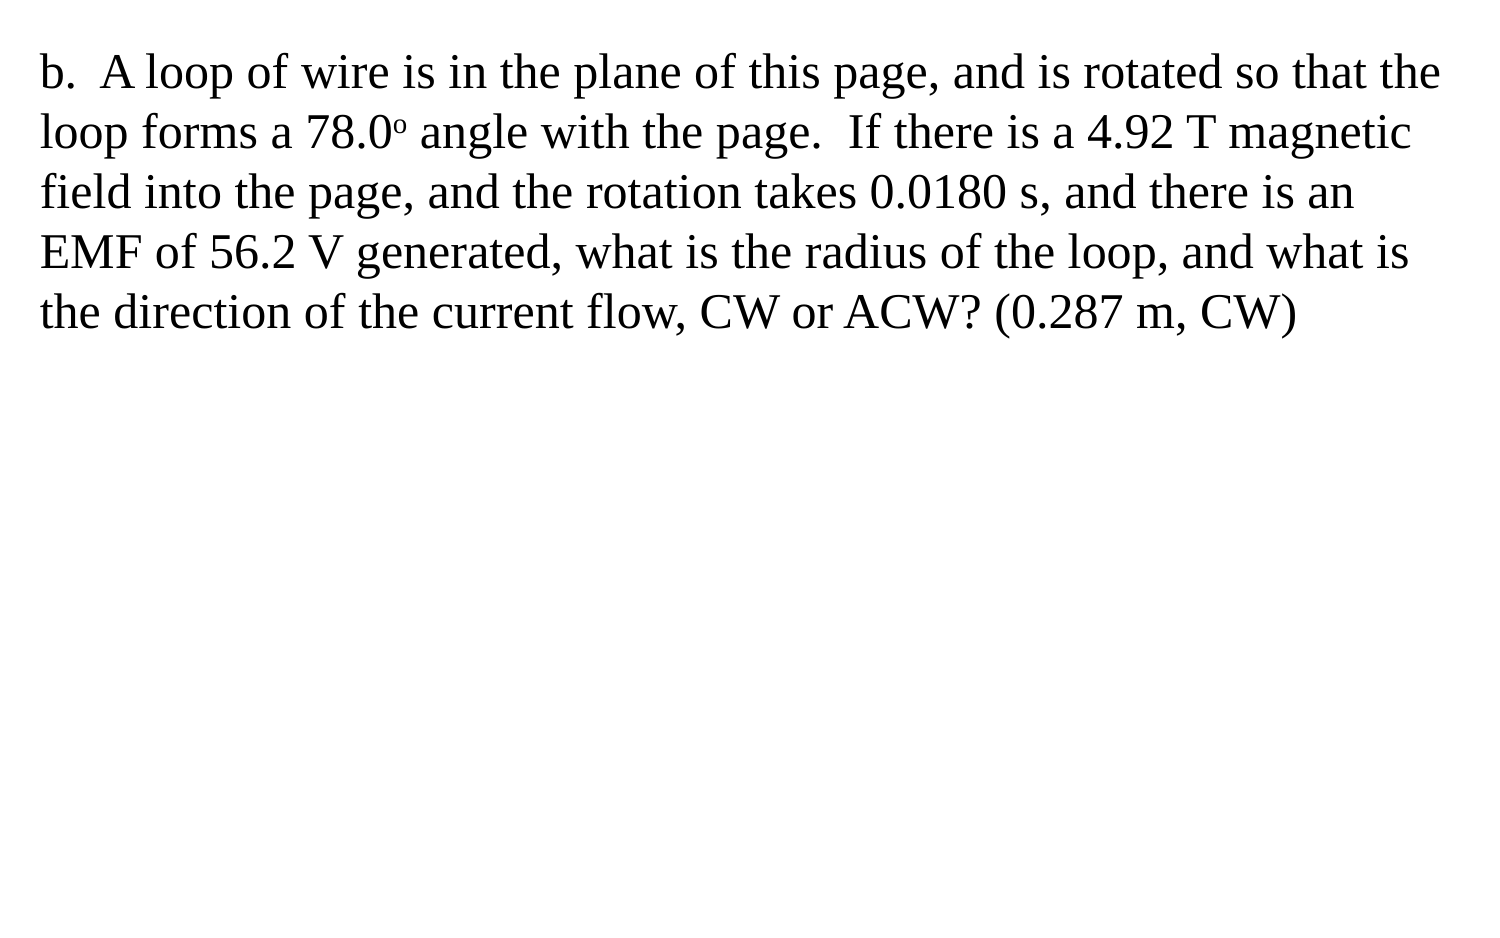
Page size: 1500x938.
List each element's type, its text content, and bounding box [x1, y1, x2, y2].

text_box b. A loop of wire is in the plane of this page, and is rotated so that the loop forms a 78.0o angle with the page. If there is a 4.92 T magnetic field into the page, and the rotation takes 0.0180 s, and there is an EMF of 56.2 V generated, what is the radius of the loop, and what is the direction of the current flow, CW or ACW? (0.287 m, CW) [24, 31, 1475, 406]
